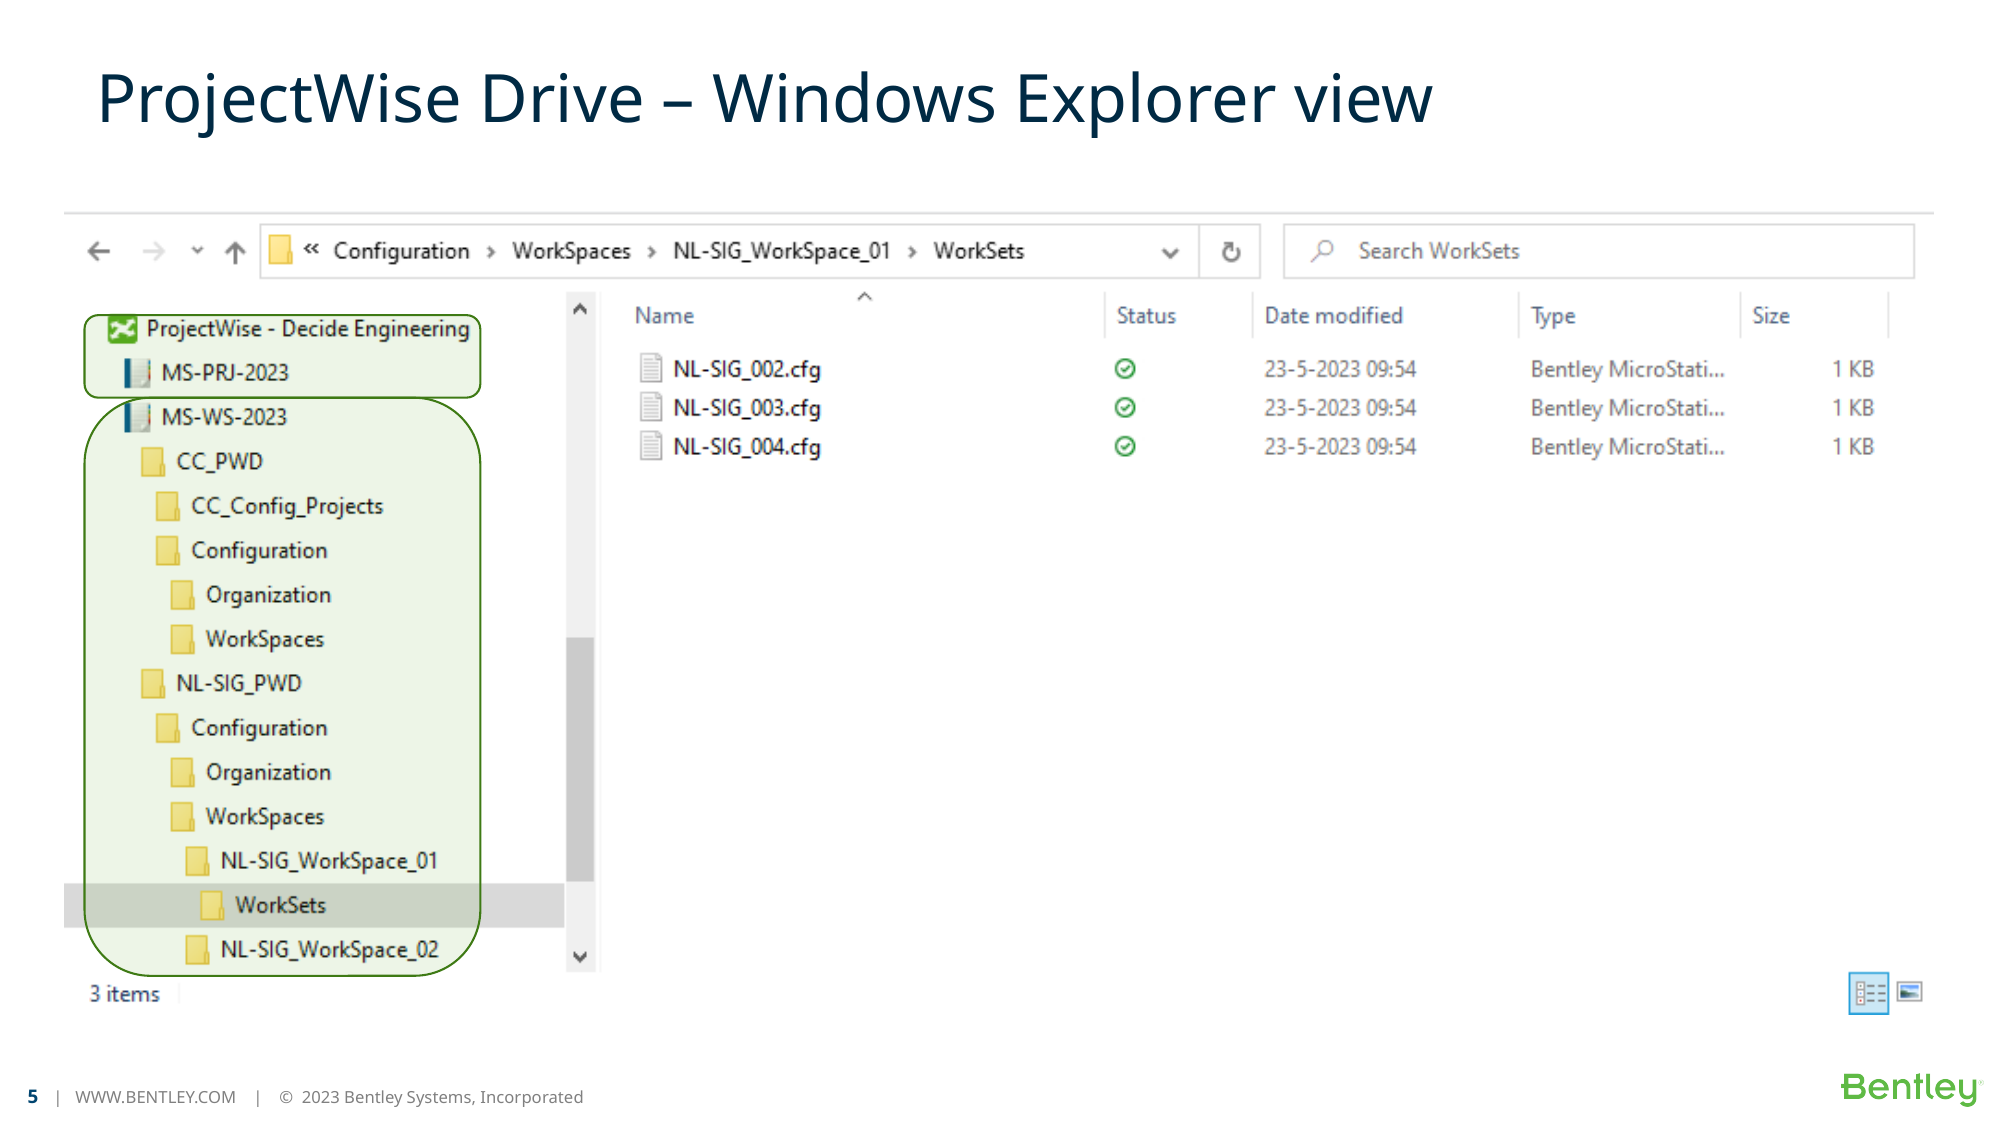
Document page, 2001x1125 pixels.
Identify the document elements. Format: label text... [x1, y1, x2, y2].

picture [1841, 1073, 1984, 1107]
picture [64, 211, 1934, 1016]
title ProjectWise Drive – Windows Explorer view [81, 38, 1914, 164]
